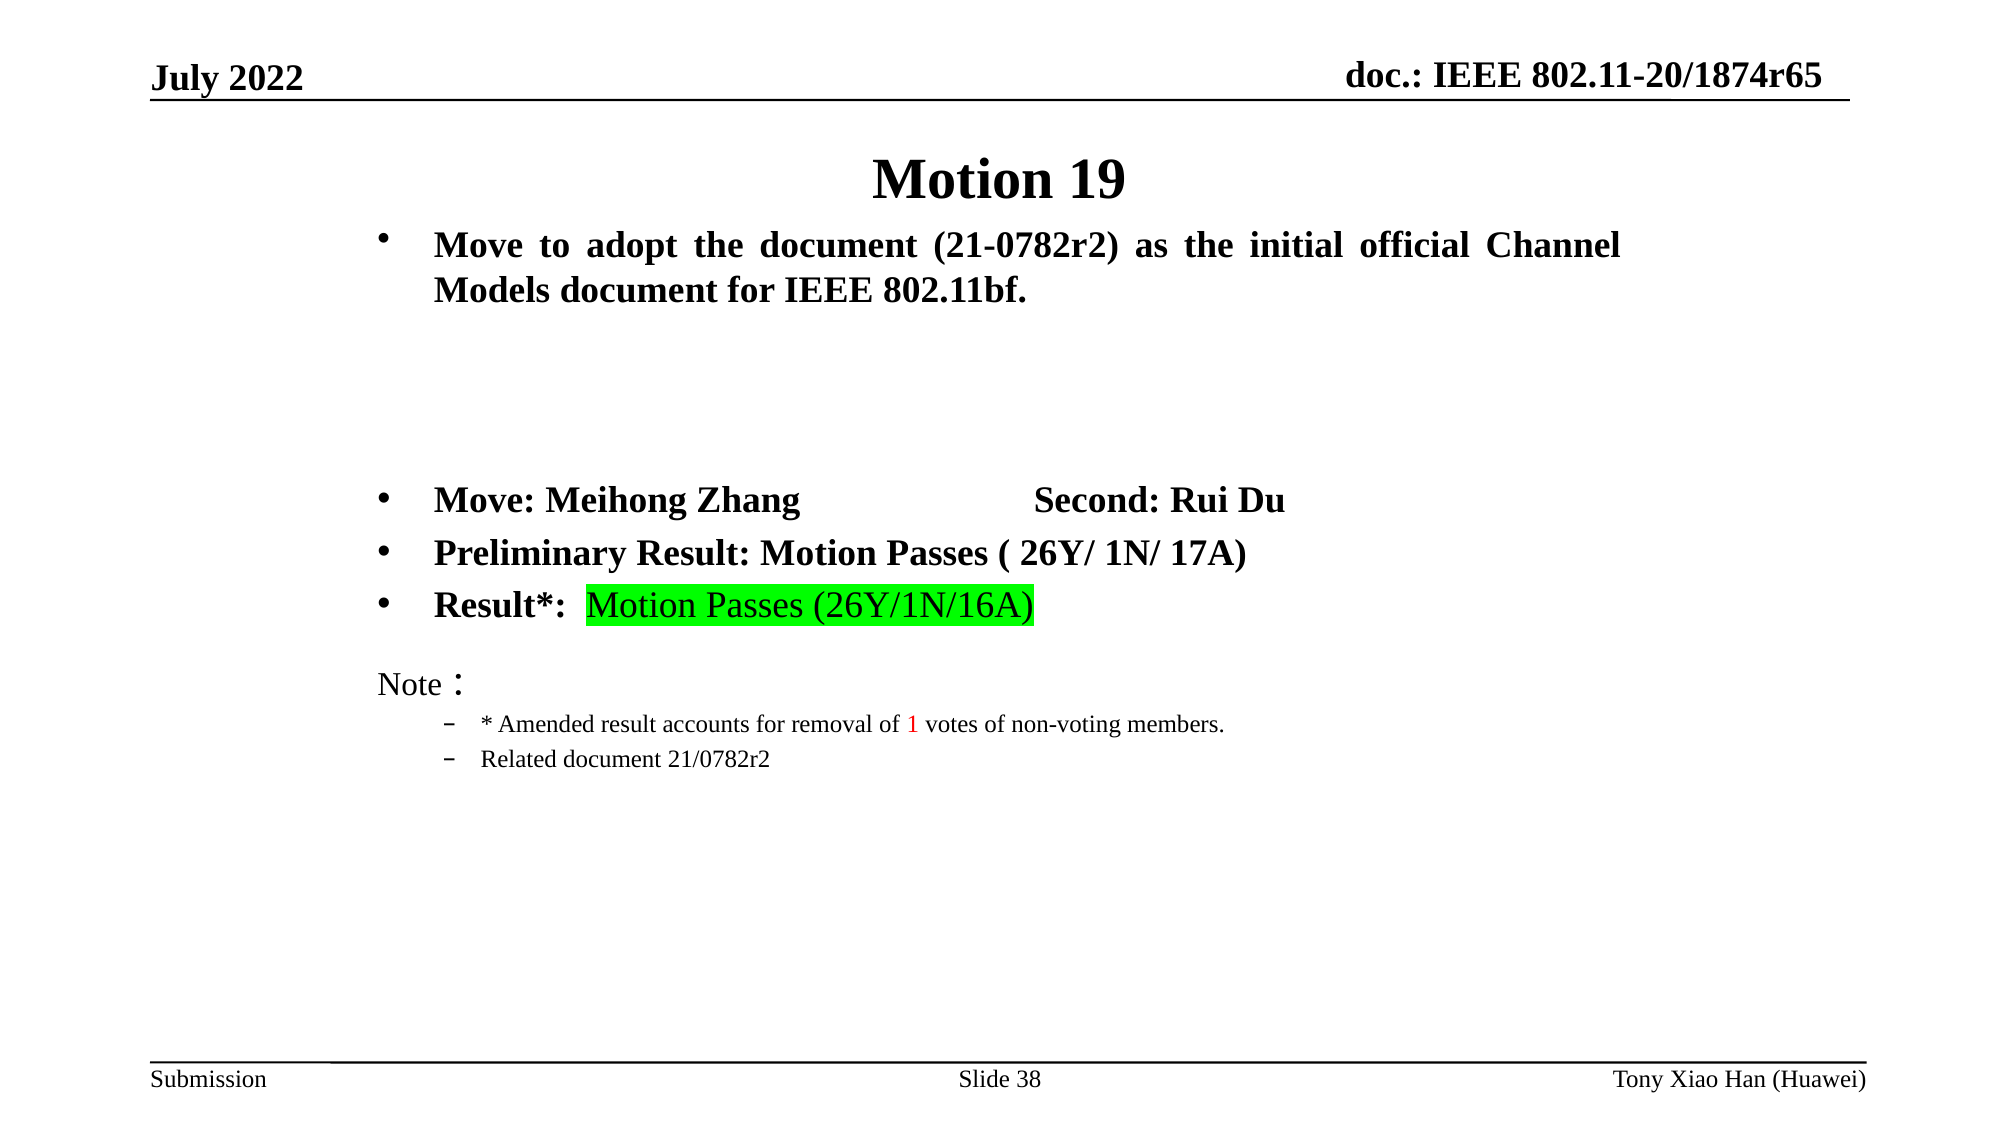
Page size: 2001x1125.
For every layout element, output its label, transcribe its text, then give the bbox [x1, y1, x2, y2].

text_box Motion 19 [362, 87, 1638, 212]
text_box Move to adopt the document (21-0782r2) as the initial official Channel Models document for IEEE 802.11bf. Move: Meihong Zhang Second: Rui Du Preliminary Result: Motion Passes ( 26Y/ 1N/ 17A) Result*: Motion Passes (26Y/1N/16A) Note： * Amended result accounts for removal of 1 votes of non-voting members. Related document 21/0782r2 [362, 212, 1638, 900]
